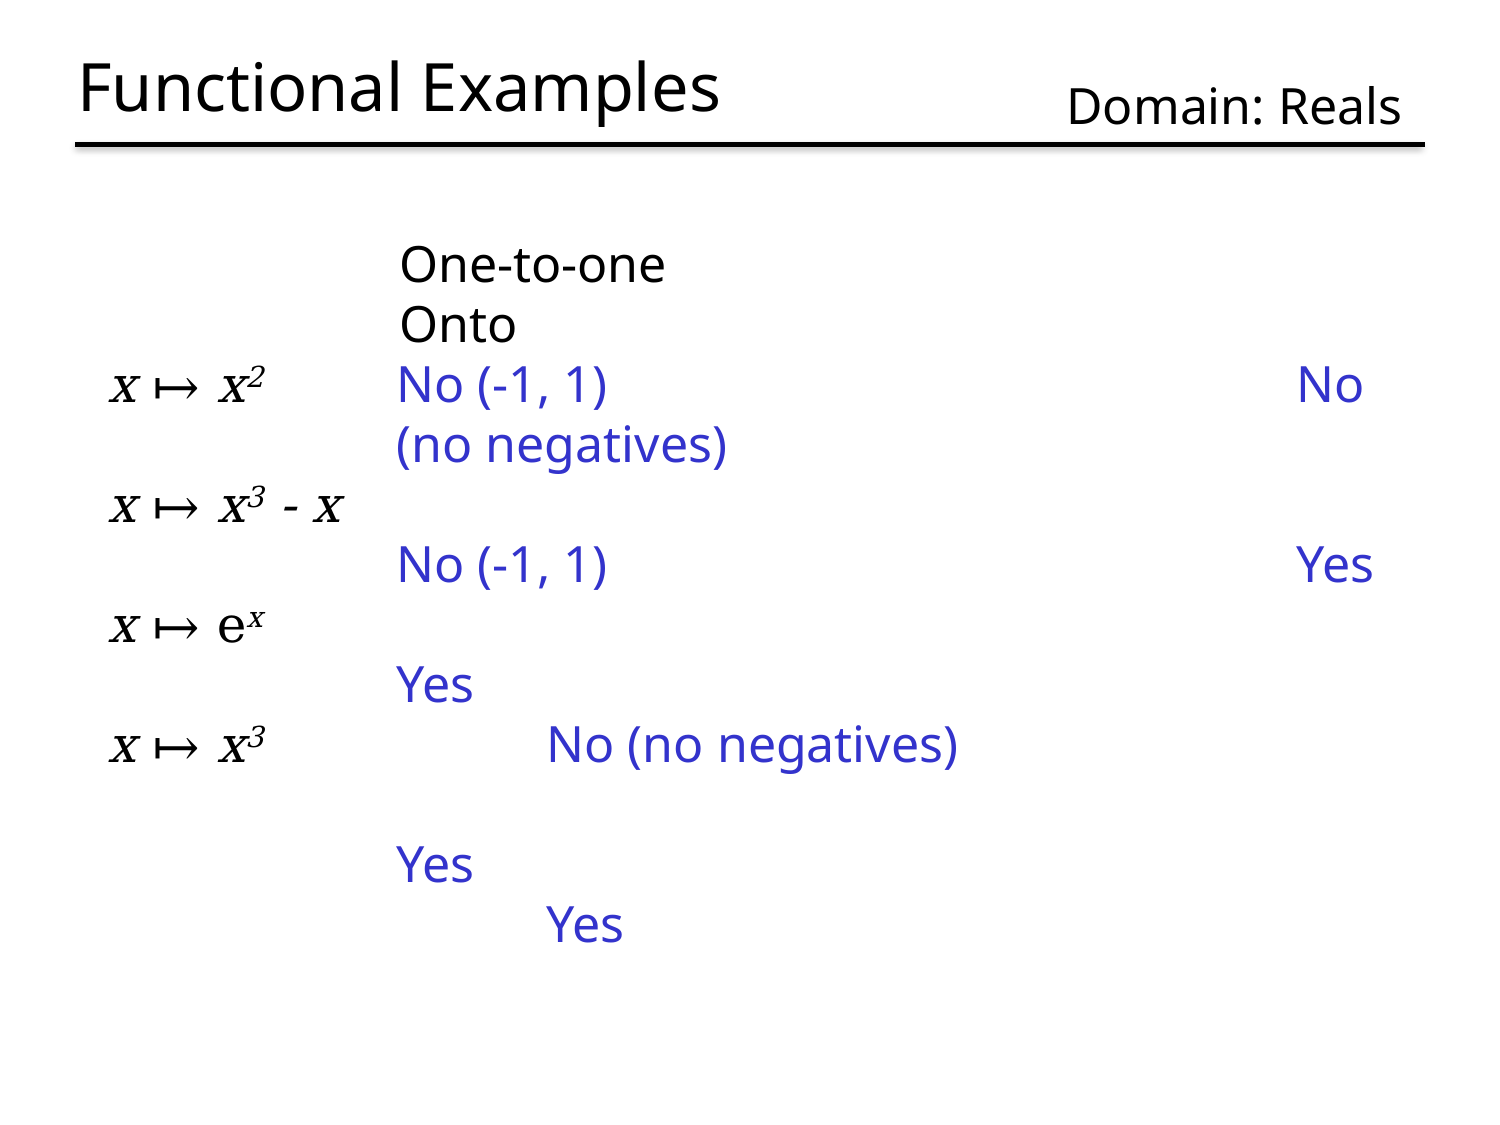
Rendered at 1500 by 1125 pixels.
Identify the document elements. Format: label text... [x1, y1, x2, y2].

text_box No (-1, 1) No (no negatives) No (-1, 1) Yes Yes No (no negatives) Yes Yes [381, 344, 1448, 960]
text_box Domain: Reals [1051, 66, 1429, 142]
title Functional Examples [62, 37, 1450, 225]
text_box x ↦ x2 x ↦ x3 - x x ↦ ex x ↦ x3 [92, 344, 355, 780]
text_box One-to-one Onto [384, 224, 1206, 344]
